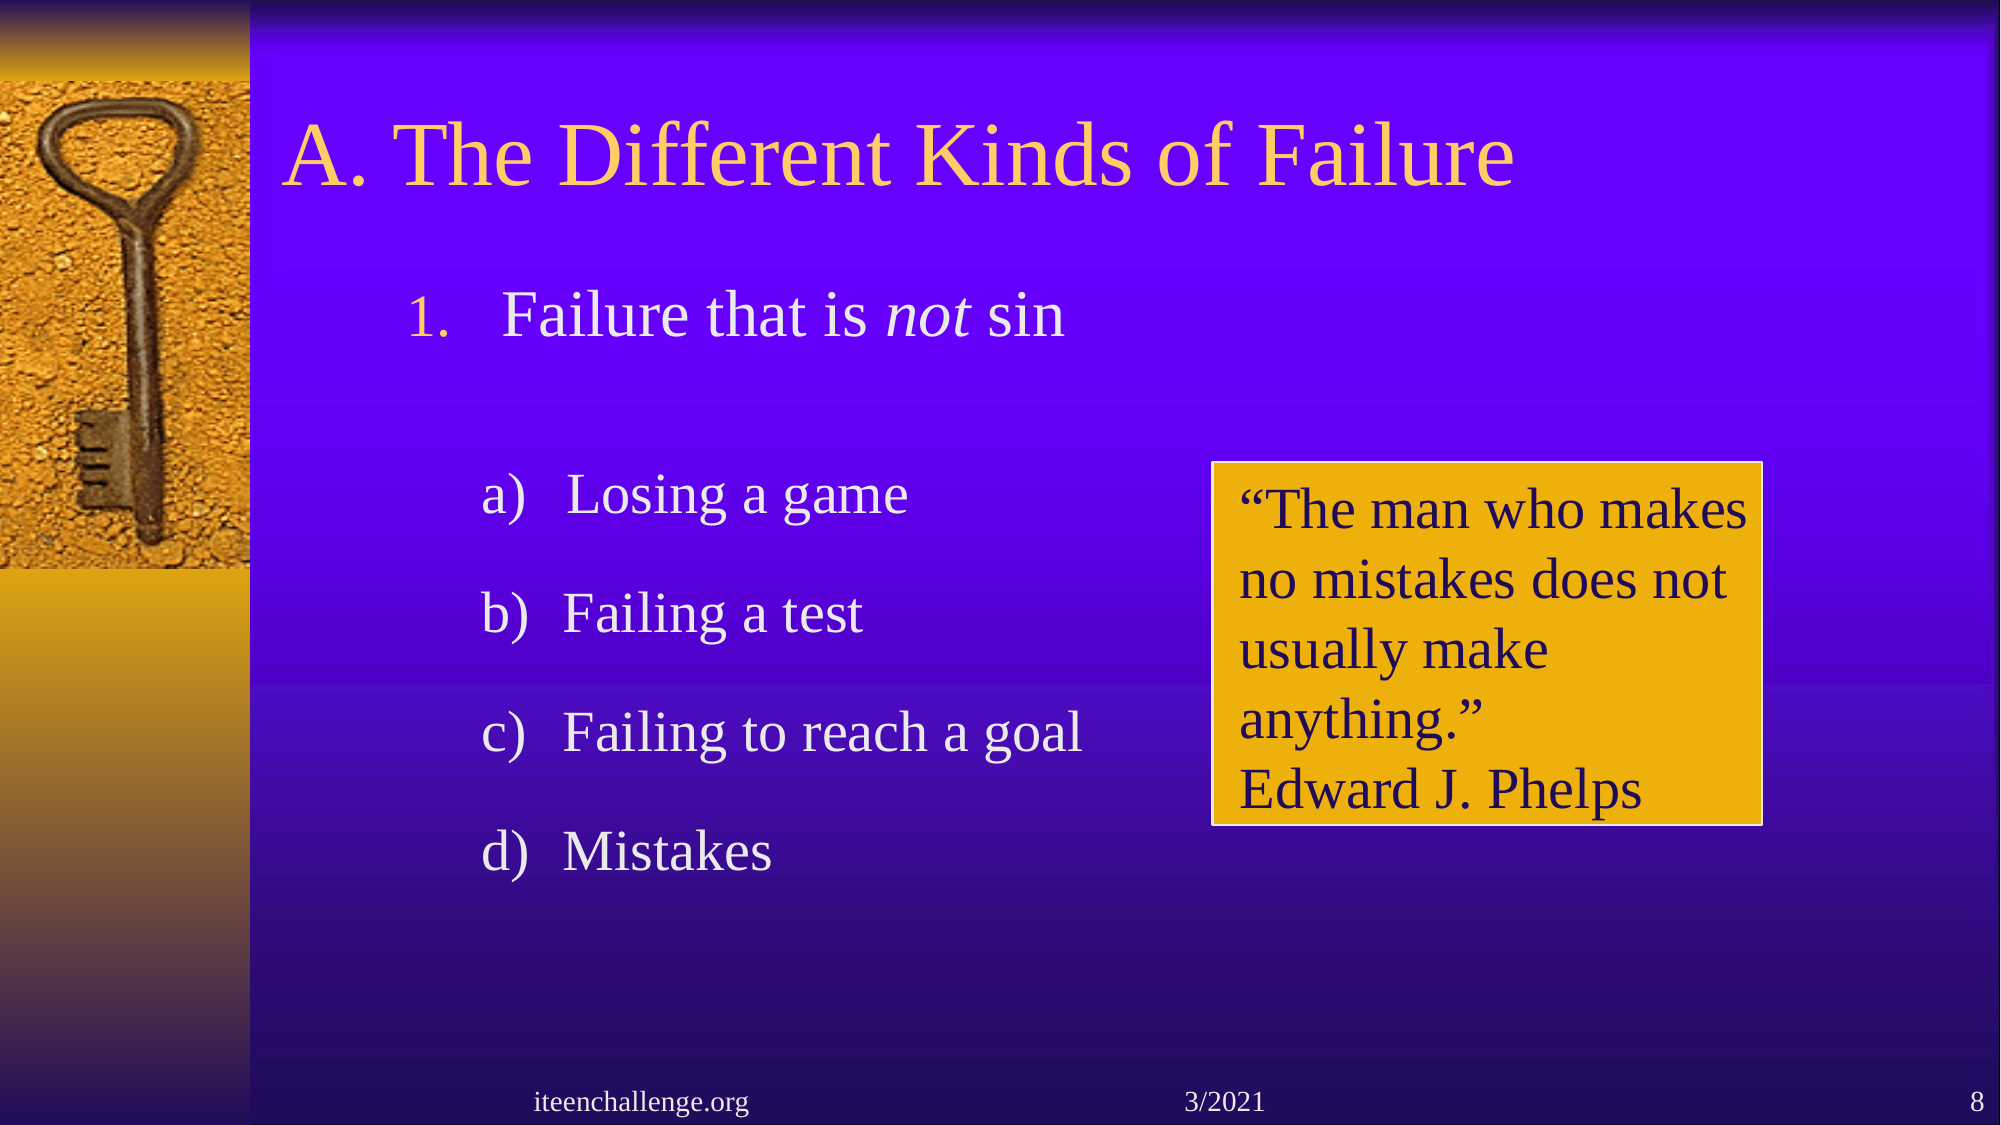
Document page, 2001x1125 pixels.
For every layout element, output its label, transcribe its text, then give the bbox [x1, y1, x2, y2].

picture [0, 0, 2001, 1125]
text_box “The man who makes no mistakes does not usually make anything.” Edward J. Phelps [1224, 462, 1775, 828]
title A. The Different Kinds of Failure [266, 50, 1967, 248]
slide_number 8 [1582, 1049, 2000, 1125]
list Failure that is not sin Losing a game Failing a test Failing to reach a goal Mistakes [391, 262, 1225, 1000]
footer iteenchallenge.org 3/2021 [486, 1049, 1313, 1125]
